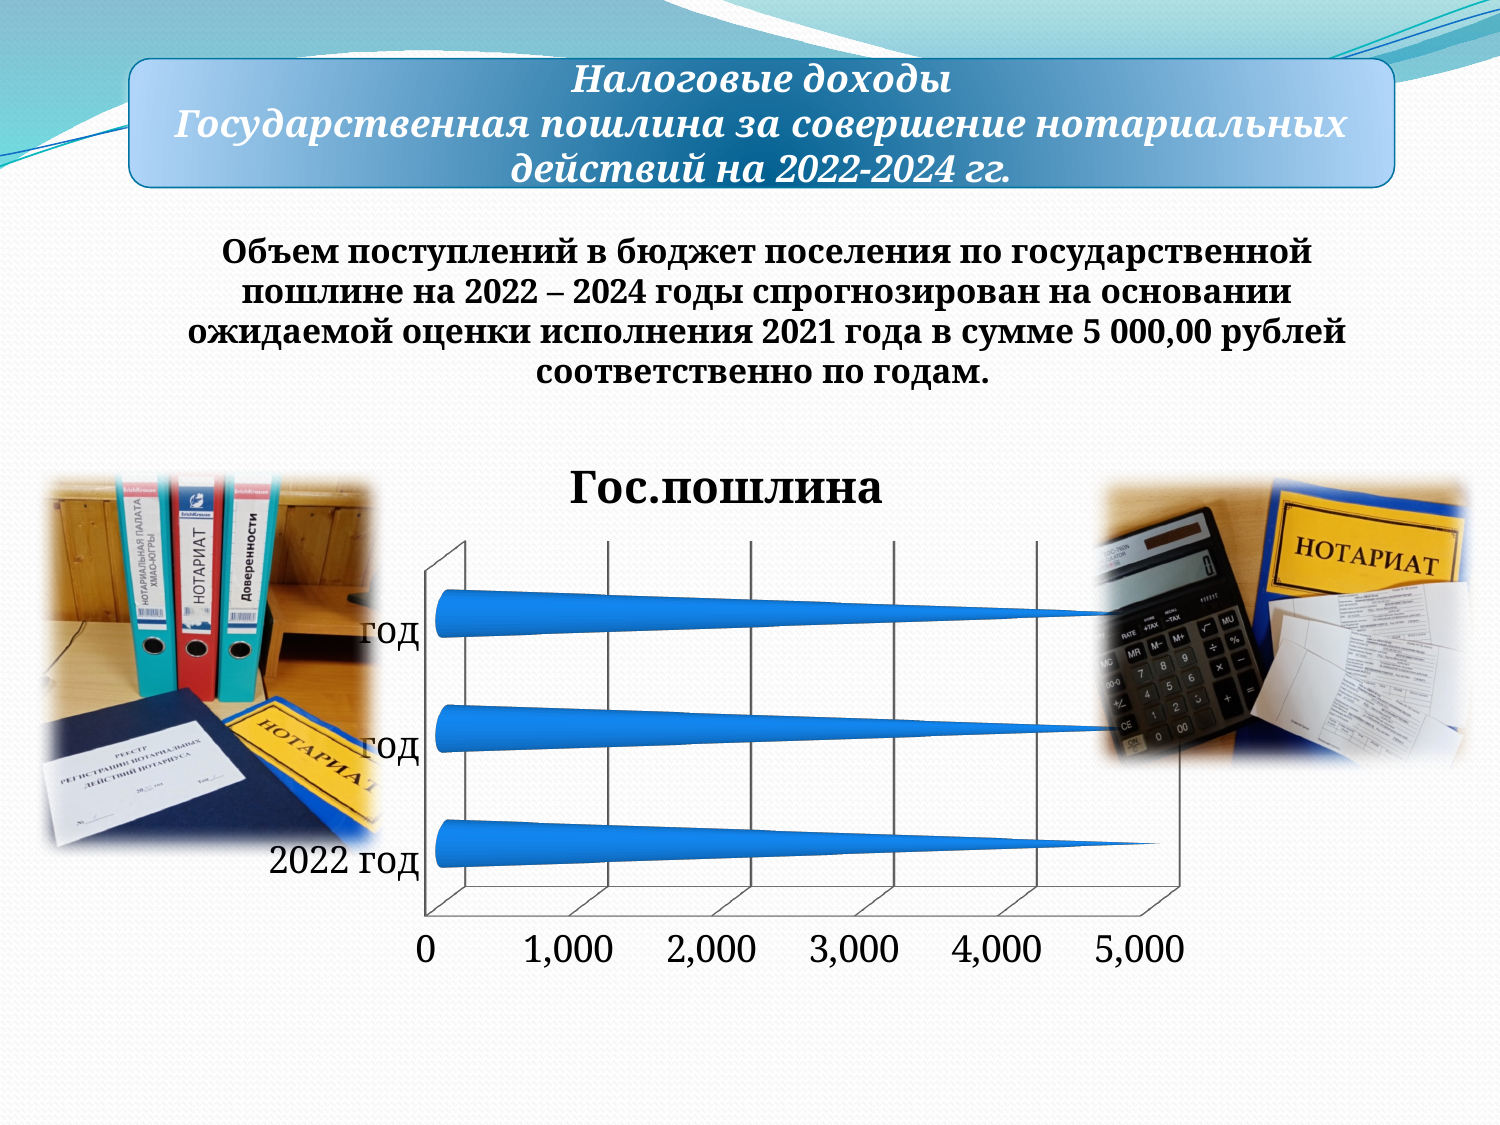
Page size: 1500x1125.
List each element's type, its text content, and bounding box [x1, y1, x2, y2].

picture [34, 468, 387, 860]
picture [1440, 499, 1448, 743]
text_box Объем поступлений в бюджет поселения по государственной пошлине на 2022 – 2024 годы спрогнозирован на основании ожидаемой оценки исполнения 2021 года в сумме 5 000,00 рублей соответственно по годам. [164, 222, 1372, 397]
text_box Налоговые доходы Государственная пошлина за совершение нотариальных действий на 2022-2024 гг. [128, 57, 1396, 189]
picture [1130, 427, 1436, 815]
chart [245, 421, 1208, 985]
